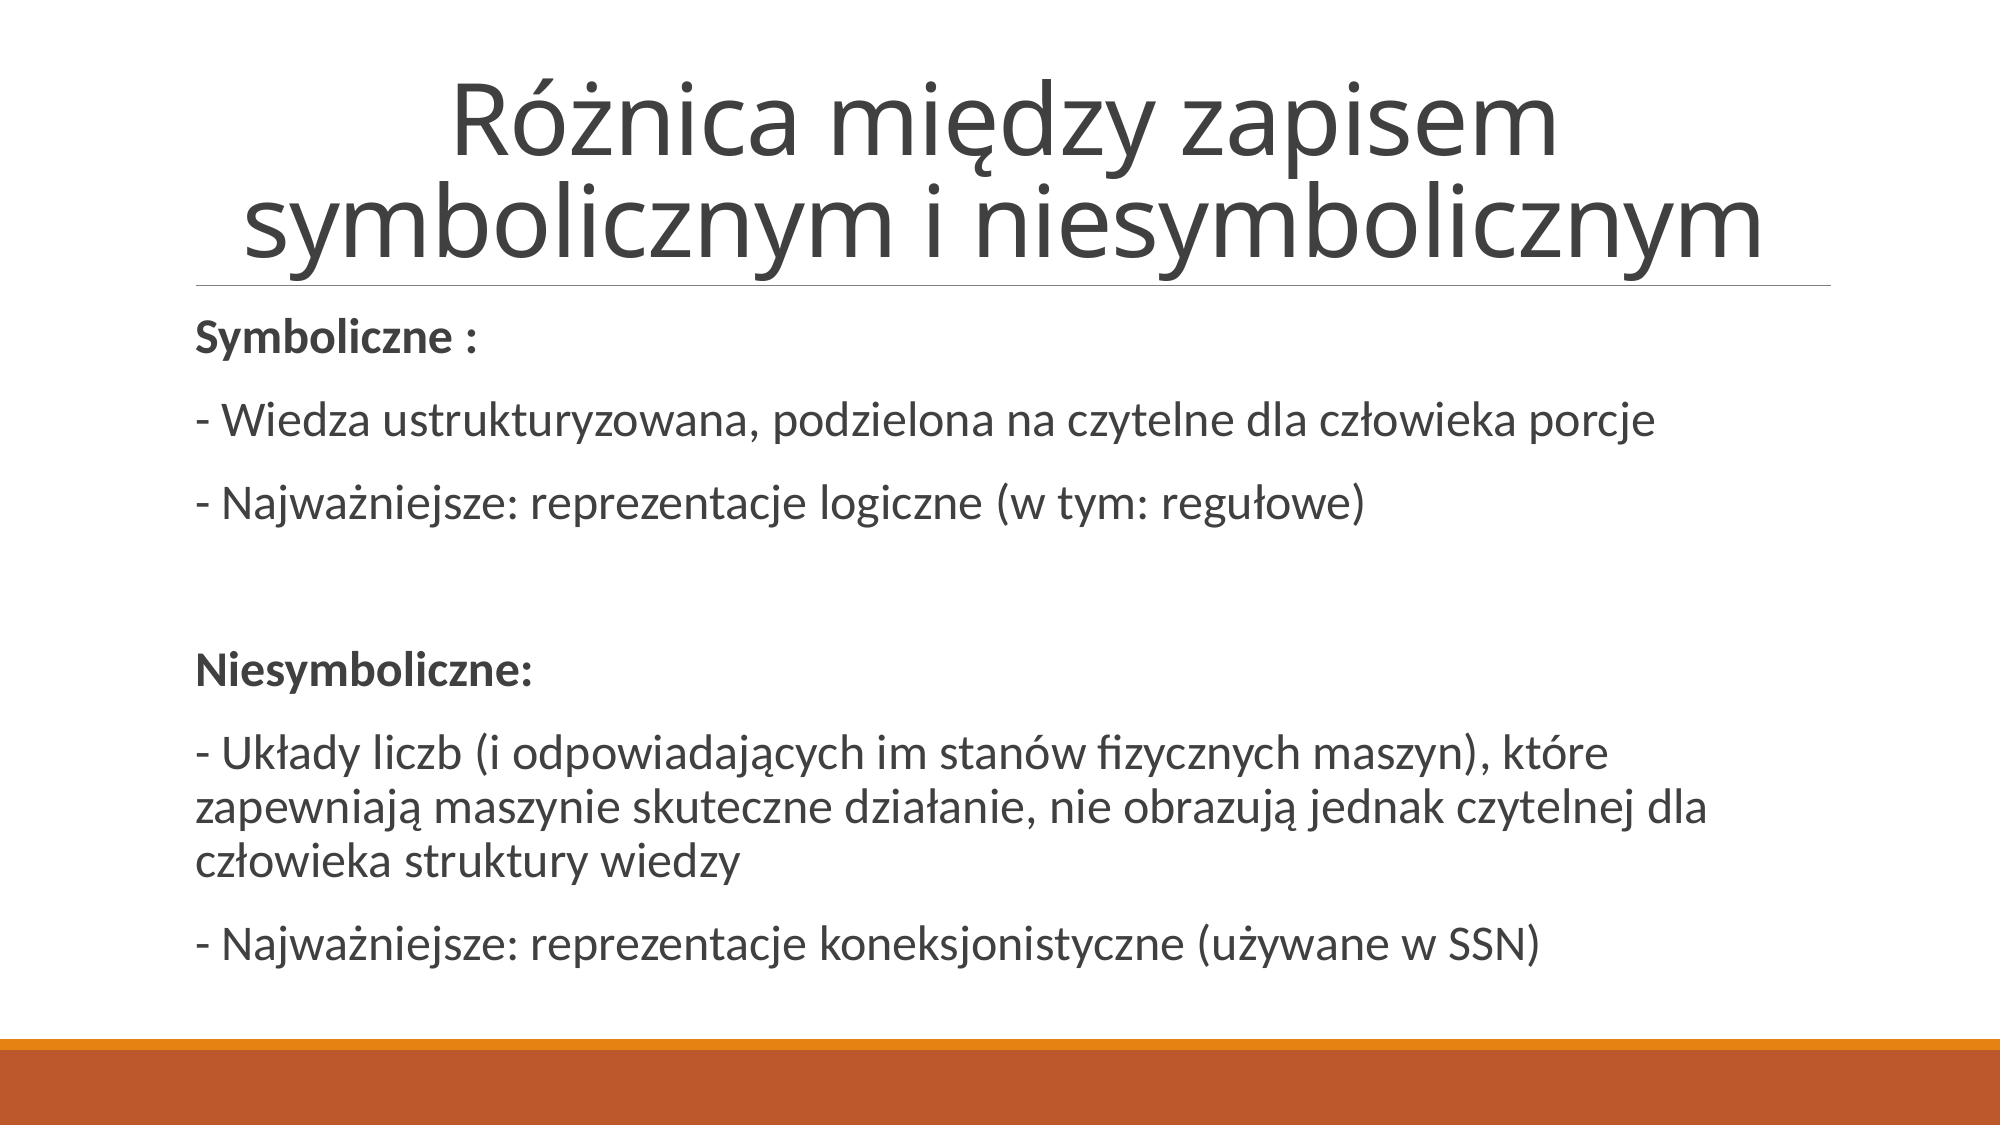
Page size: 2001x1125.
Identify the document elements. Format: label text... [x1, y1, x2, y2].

list Symboliczne : - Wiedza ustrukturyzowana, podzielona na czytelne dla człowieka porcje - Najważniejsze: reprezentacje logiczne (w tym: regułowe) Niesymboliczne: - Układy liczb (i odpowiadających im stanów fizycznych maszyn), które zapewniają maszynie skuteczne działanie, nie obrazują jednak czytelnej dla człowieka struktury wiedzy - Najważniejsze: reprezentacje koneksjonistyczne (używane w SSN) [180, 302, 1830, 963]
title Różnica między zapisem symbolicznym i niesymbolicznym [180, 47, 1830, 285]
